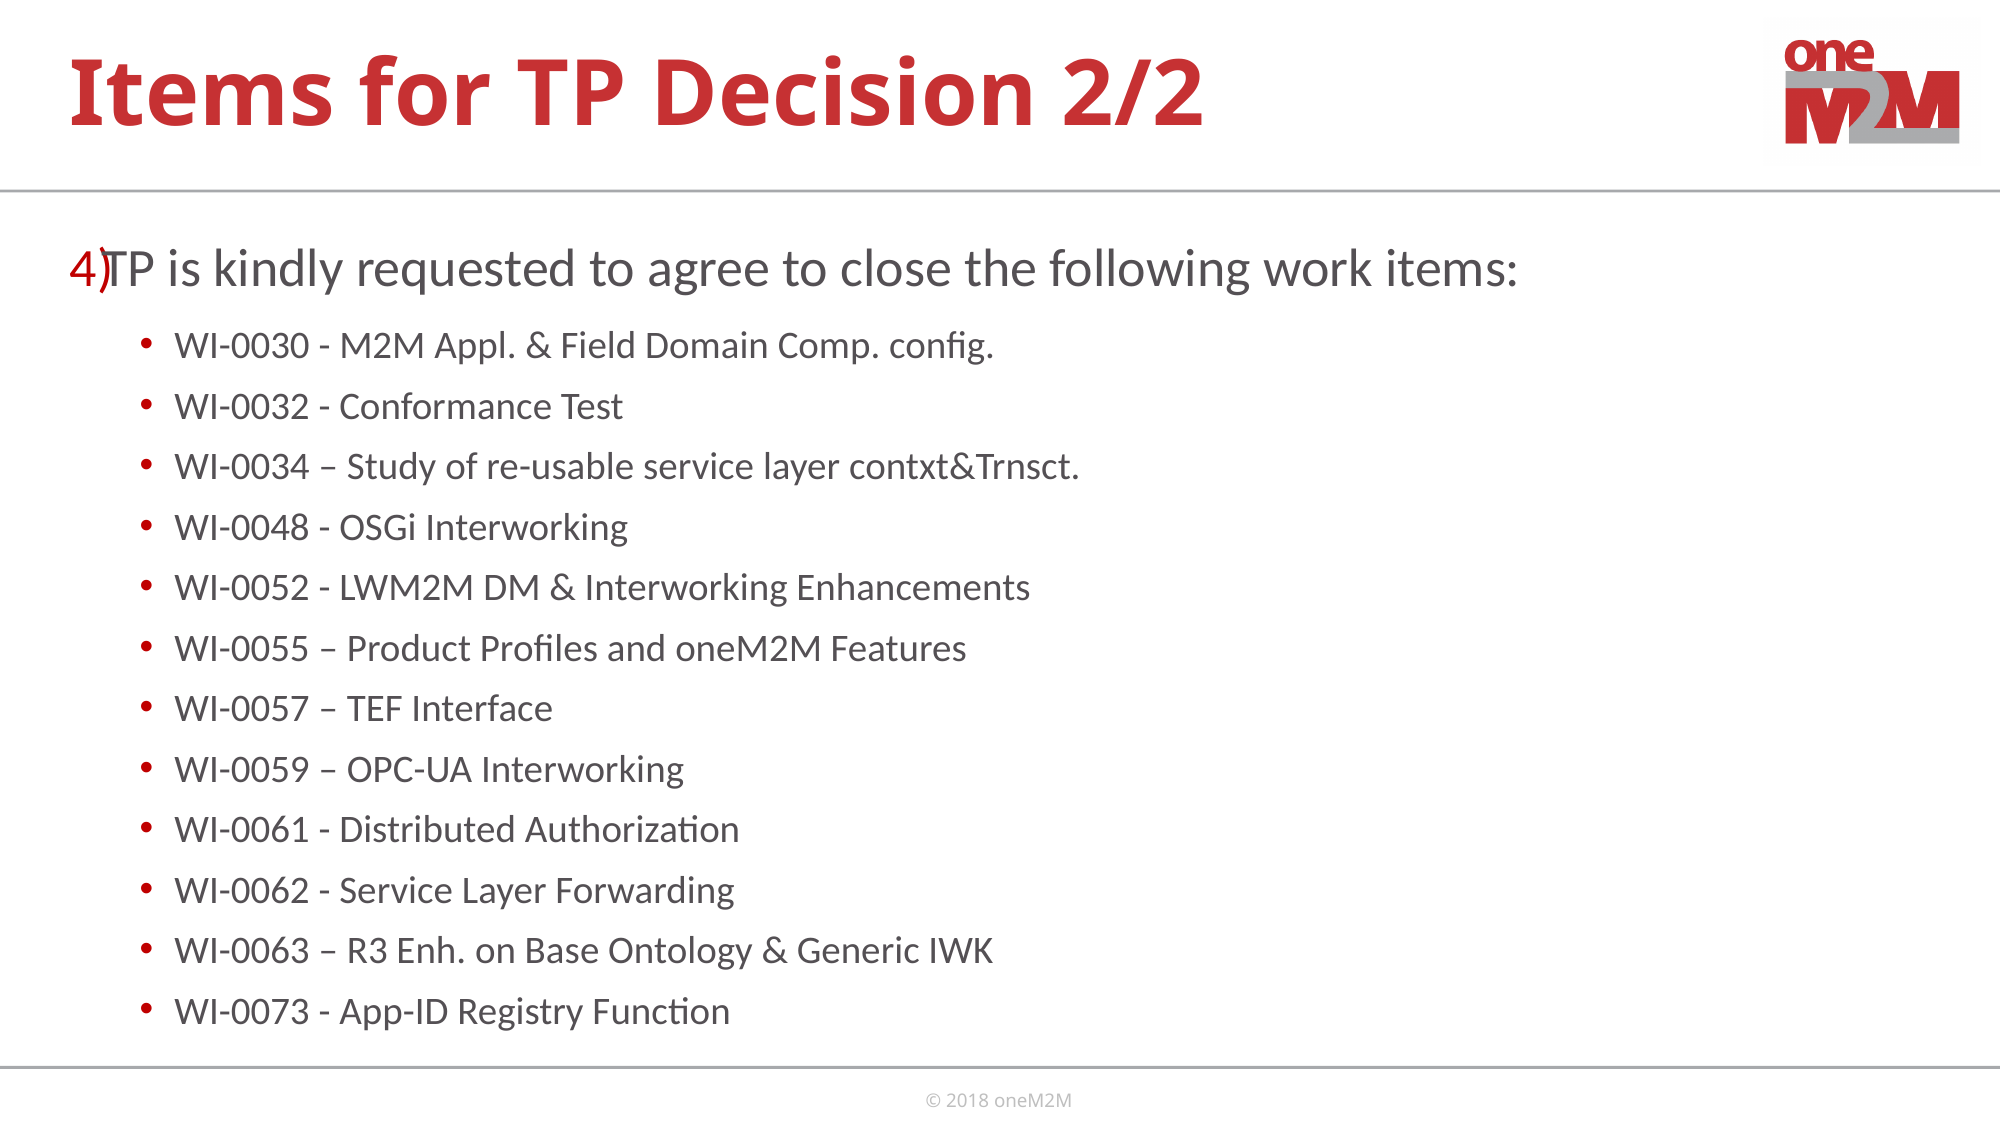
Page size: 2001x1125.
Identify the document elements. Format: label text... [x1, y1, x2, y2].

list TP is kindly requested to agree to close the following work items: WI-0030 - M2M Appl. & Field Domain Comp. config. WI-0032 - Conformance Test WI-0034 – Study of re-usable service layer contxt&Trnsct. WI-0048 - OSGi Interworking WI-0052 - LWM2M DM & Interworking Enhancements WI-0055 – Product Profiles and oneM2M Features WI-0057 – TEF Interface WI-0059 – OPC-UA Interworking WI-0061 - Distributed Authorization WI-0062 - Service Layer Forwarding WI-0063 – R3 Enh. on Base Ontology & Generic IWK WI-0073 - App-ID Registry Function [54, 212, 1941, 1050]
picture [1763, 17, 1981, 166]
title Items for TP Decision 2/2 [54, 0, 1343, 193]
